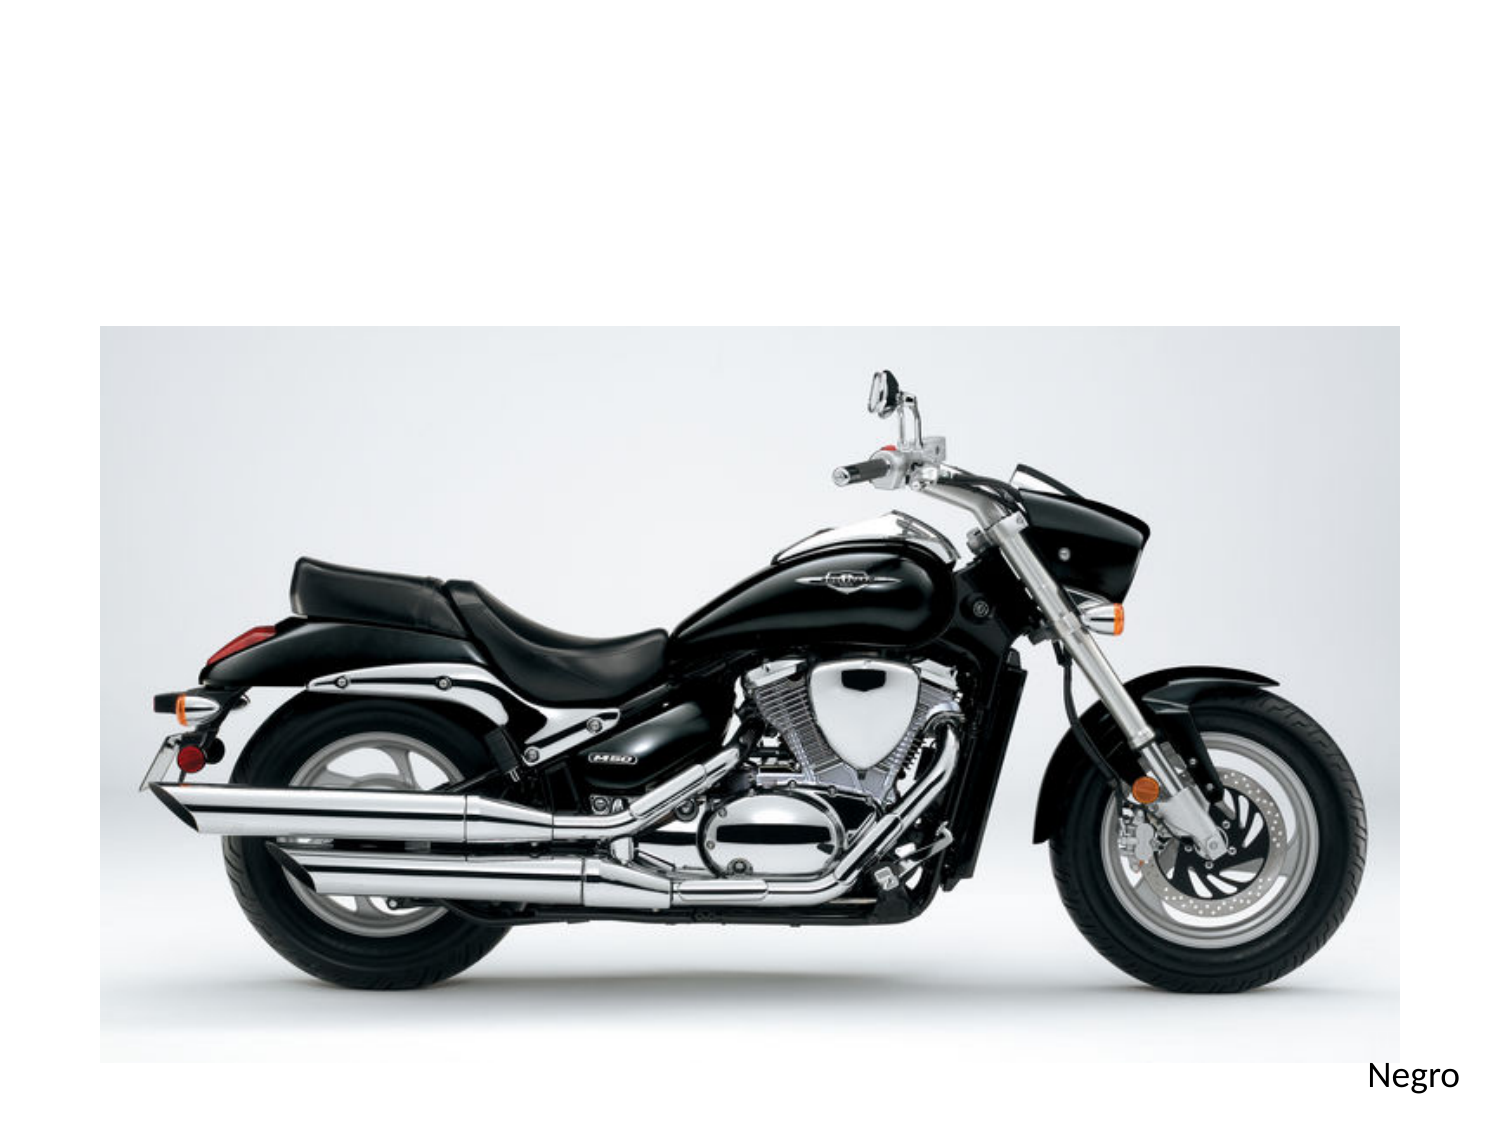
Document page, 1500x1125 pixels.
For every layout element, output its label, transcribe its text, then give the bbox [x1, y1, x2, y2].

text_box Negro [1352, 1042, 1476, 1103]
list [100, 326, 1400, 1063]
